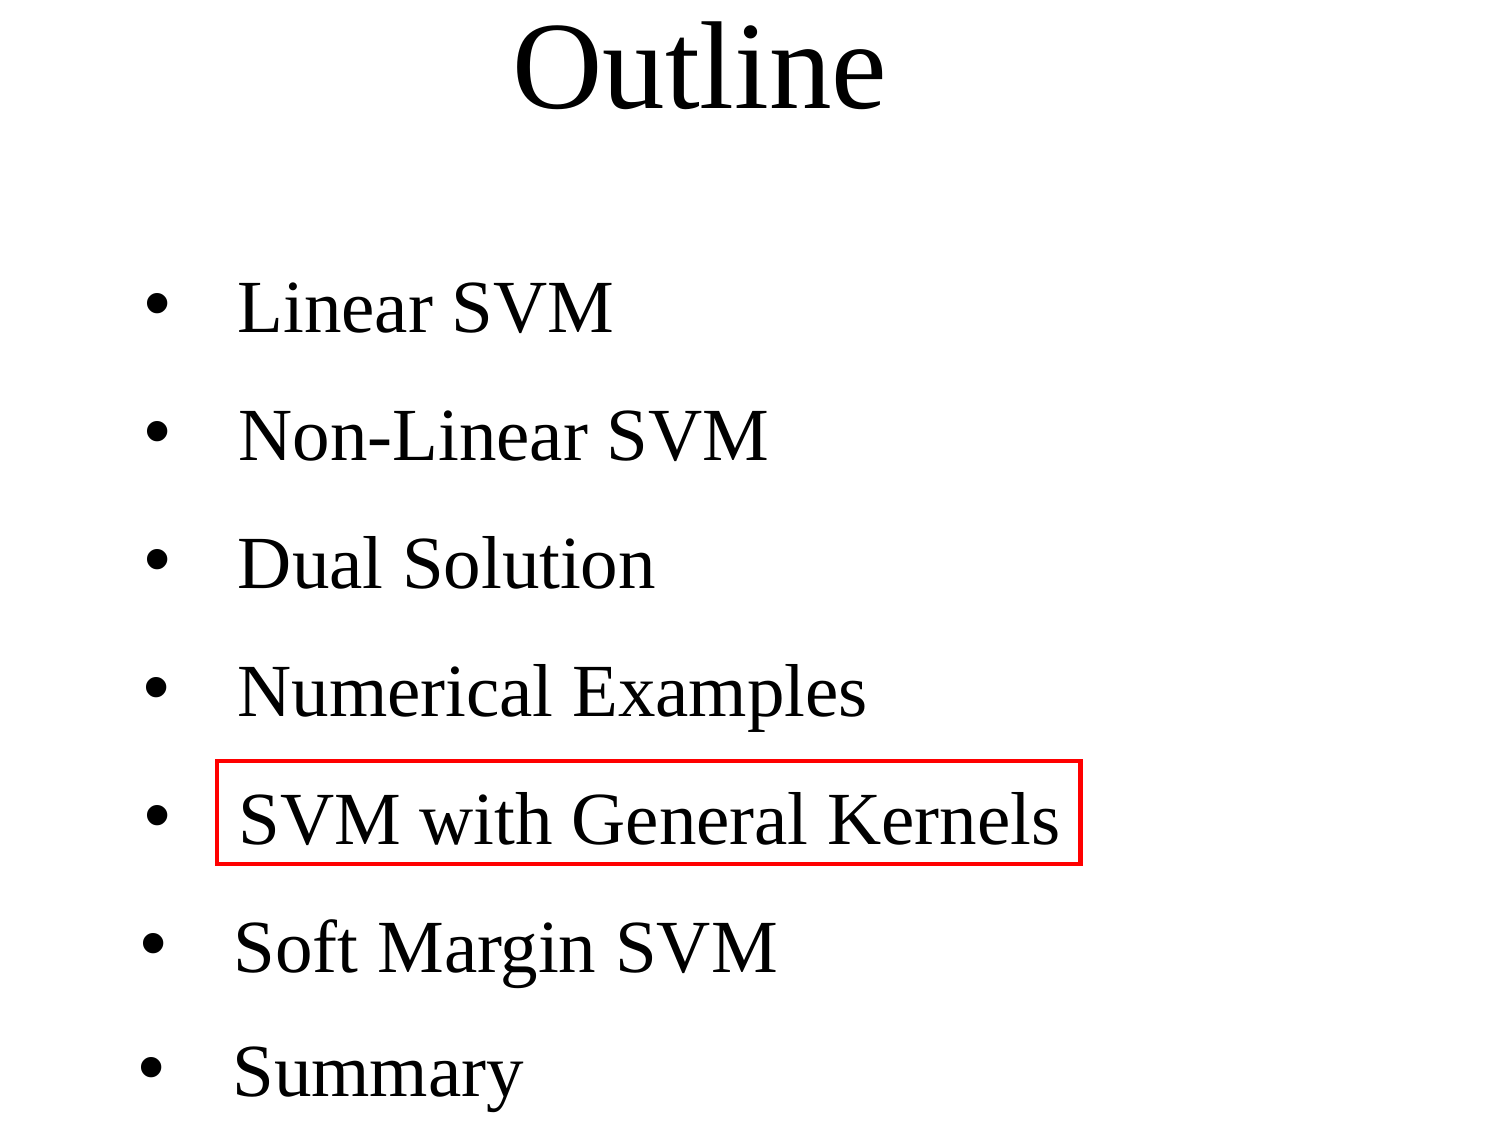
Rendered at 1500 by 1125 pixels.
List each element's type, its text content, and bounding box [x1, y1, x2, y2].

text_box Linear SVMt separator [129, 249, 945, 355]
text_box Outline [0, 0, 1469, 147]
text_box SVM with General Kernels [129, 761, 1076, 867]
text_box Non-Linear SVMt separator [130, 377, 1100, 483]
text_box Soft Margin SVM [125, 890, 794, 995]
text_box Numerical Examples [129, 633, 884, 739]
text_box Dual Solutionseparator [129, 505, 947, 611]
text_box Support Vector Machine [0, 0, 1500, 175]
text_box [216, 760, 1082, 865]
text_box Summary [124, 1014, 539, 1119]
